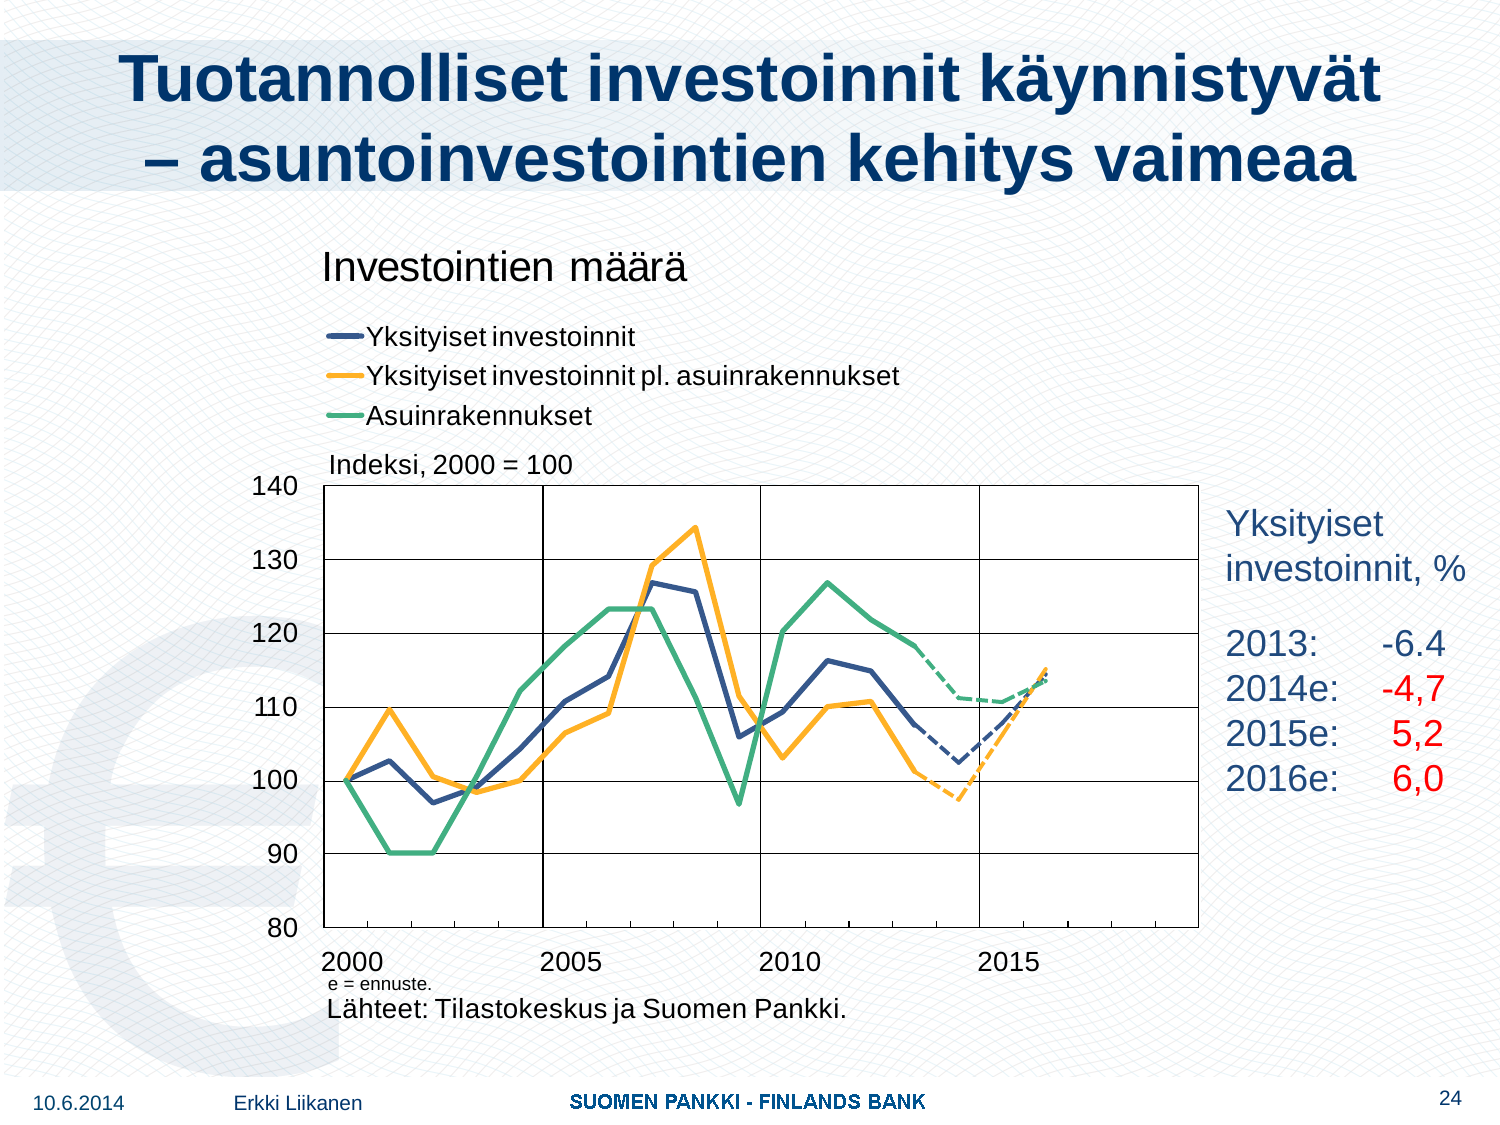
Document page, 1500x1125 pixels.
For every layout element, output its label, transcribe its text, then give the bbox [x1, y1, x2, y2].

title Tuotannolliset investoinnit käynnistyvät – asuntoinvestointien kehitys vaimeaa [88, 77, 1414, 233]
footer Erkki Liikanen [218, 1074, 526, 1125]
text_box Yksityiset investoinnit, % 2013: -6.4 2014e: -4,7 2015e: 5,2 2016e: 6,0 [1368, 491, 1500, 807]
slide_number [17, 1074, 207, 1125]
picture [0, 0, 1500, 1125]
slide_number 24 [1316, 1070, 1478, 1125]
